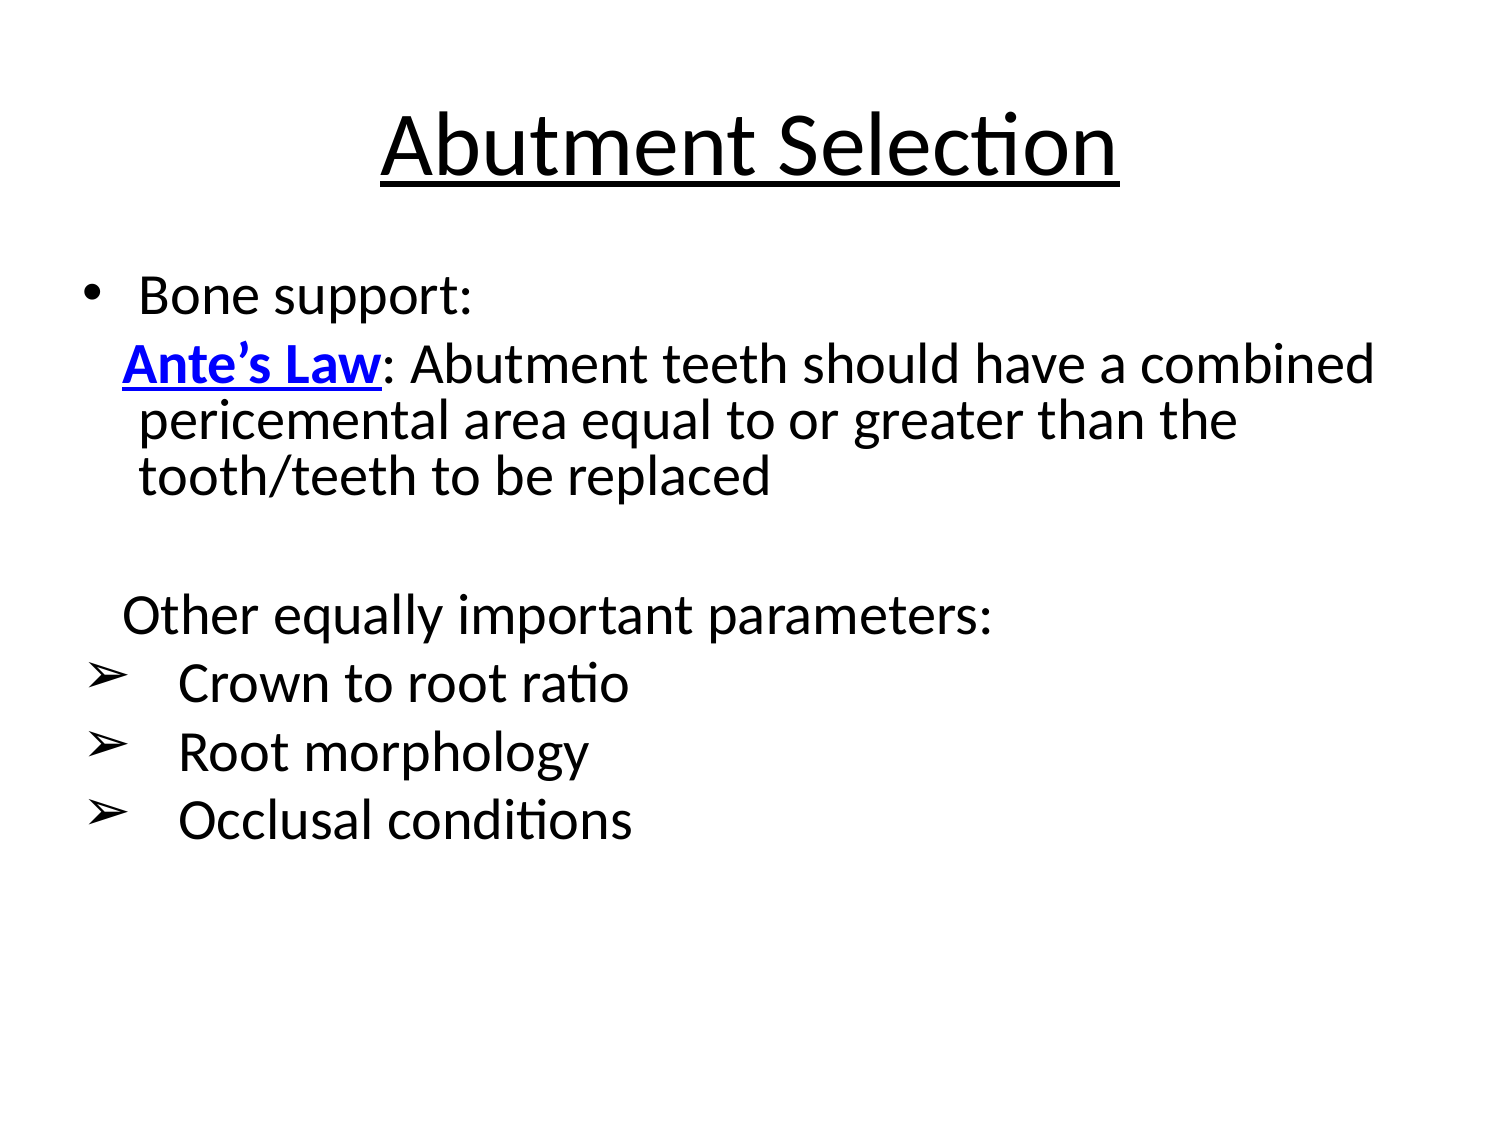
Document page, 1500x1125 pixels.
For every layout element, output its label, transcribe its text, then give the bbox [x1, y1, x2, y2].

list Bone support: Ante’s Law: Abutment teeth should have a combined pericemental area equal to or greater than the tooth/teeth to be replaced Other equally important parameters: Crown to root ratio Root morphology Occlusal conditions [74, 261, 1426, 1006]
title Abutment Selection [74, 44, 1426, 234]
